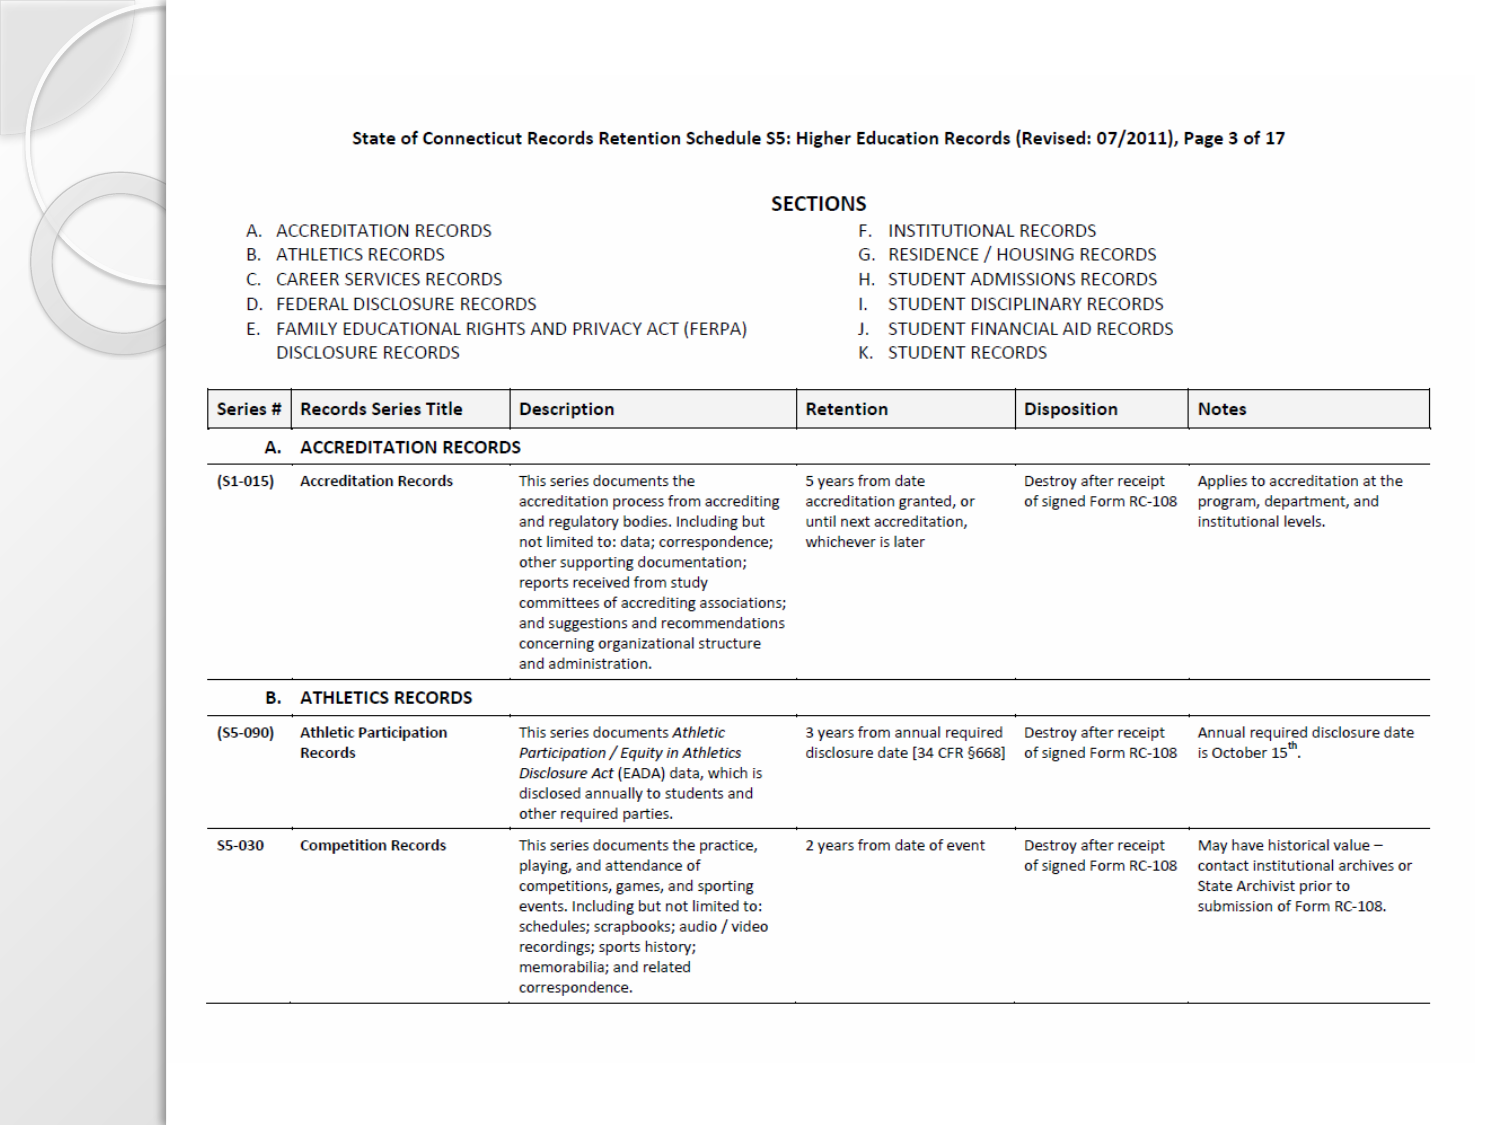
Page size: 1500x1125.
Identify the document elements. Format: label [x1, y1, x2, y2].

list [167, 74, 1476, 1063]
